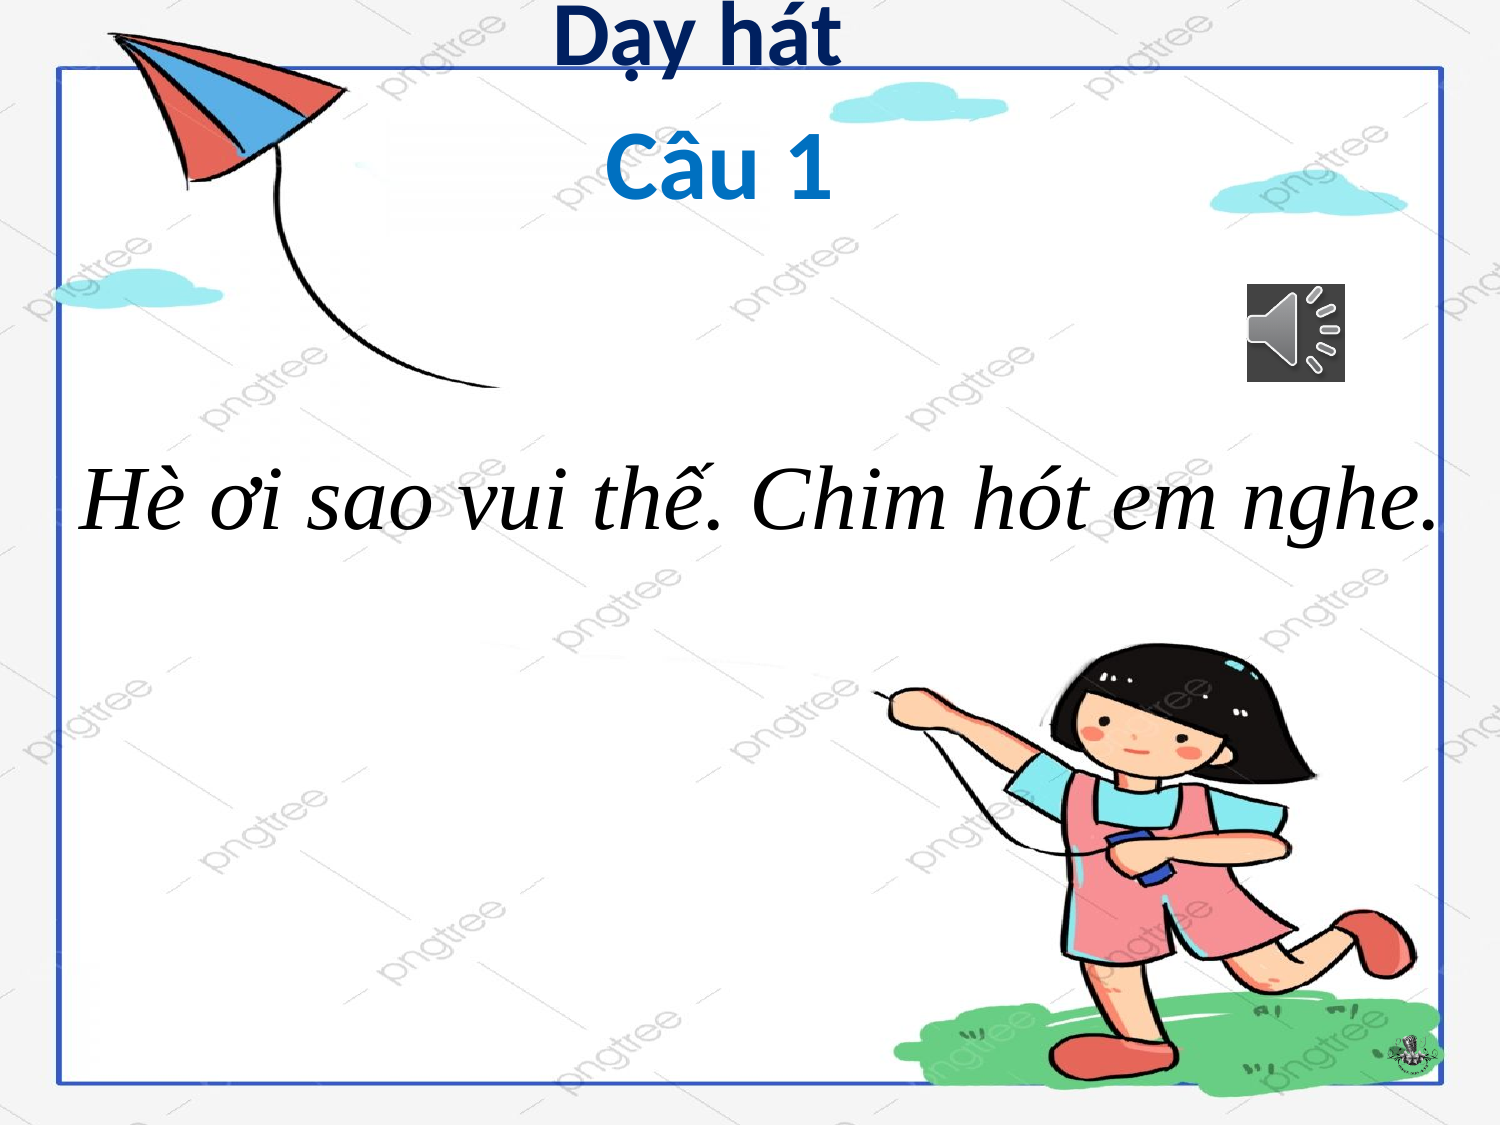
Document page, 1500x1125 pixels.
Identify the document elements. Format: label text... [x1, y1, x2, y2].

text_box Hè ơi sao vui thế. Chim hót em nghe. [64, 430, 1500, 555]
text_box Dạy hát [537, 0, 904, 91]
picture [0, 0, 1500, 1125]
text_box Câu 1 [590, 92, 850, 227]
